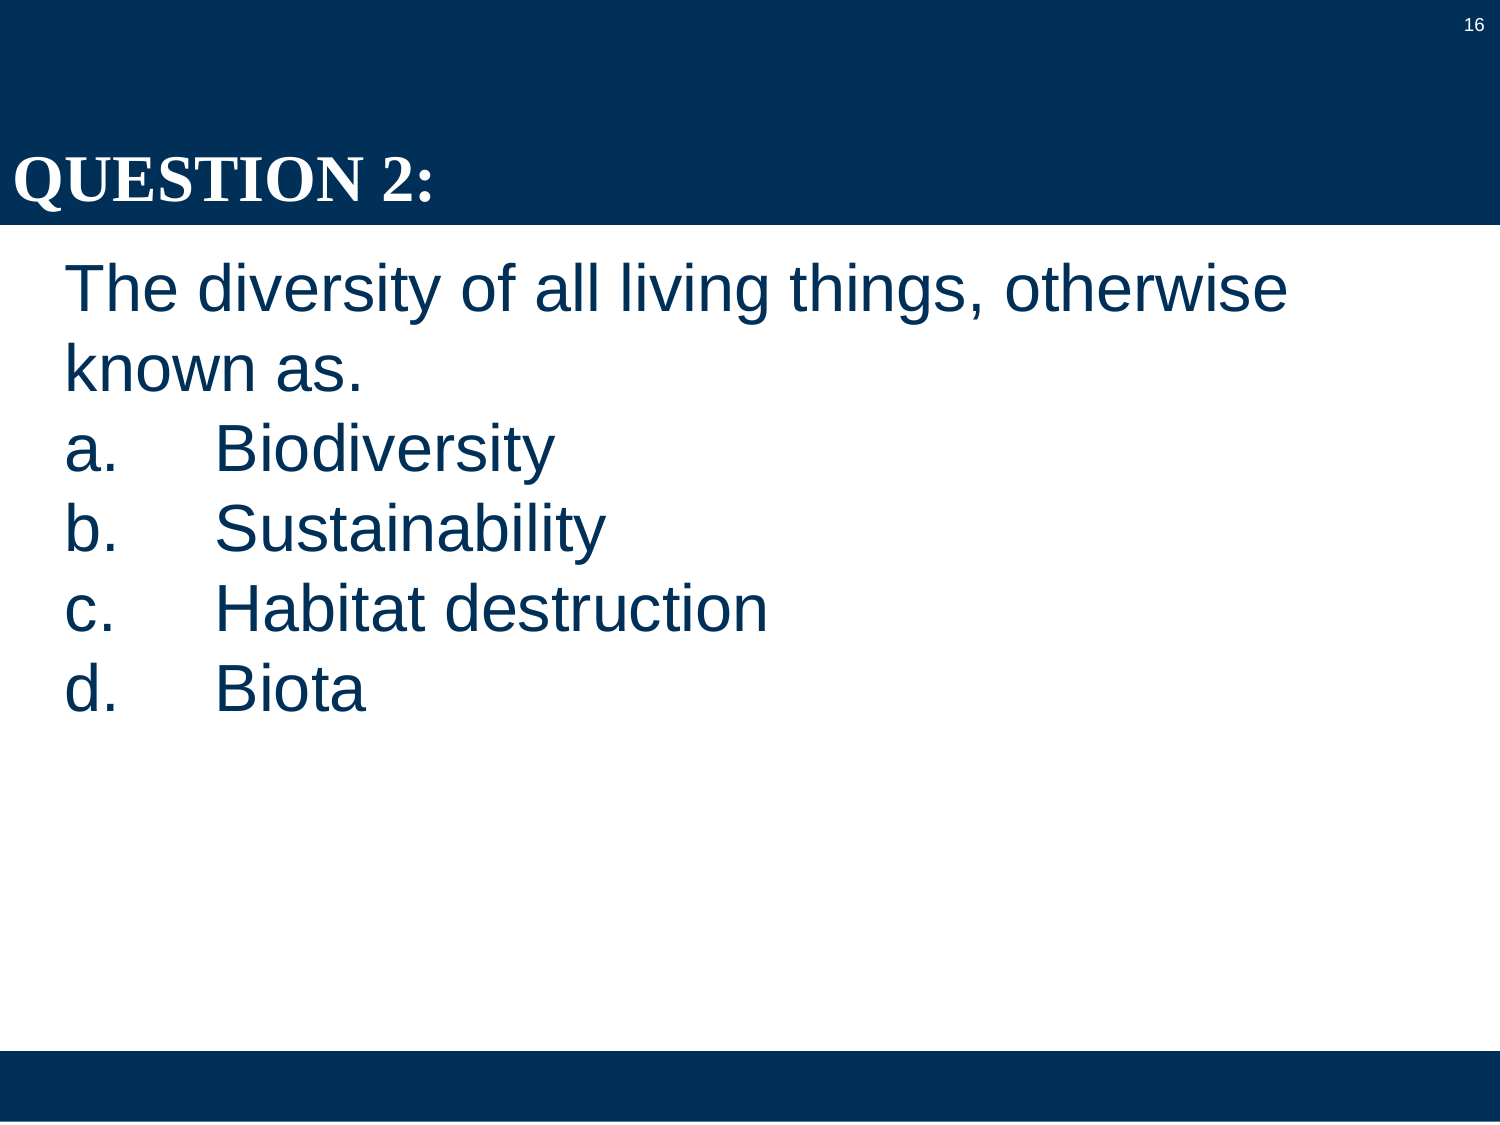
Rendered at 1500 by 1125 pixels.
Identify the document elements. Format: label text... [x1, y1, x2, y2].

text_box The diversity of all living things, otherwise known as. a. Biodiversity b. Sustainability c. Habitat destruction d. Biota [50, 237, 1425, 732]
title QUESTION 2: [12, 35, 1363, 216]
slide_number 16 [1389, 0, 1500, 49]
